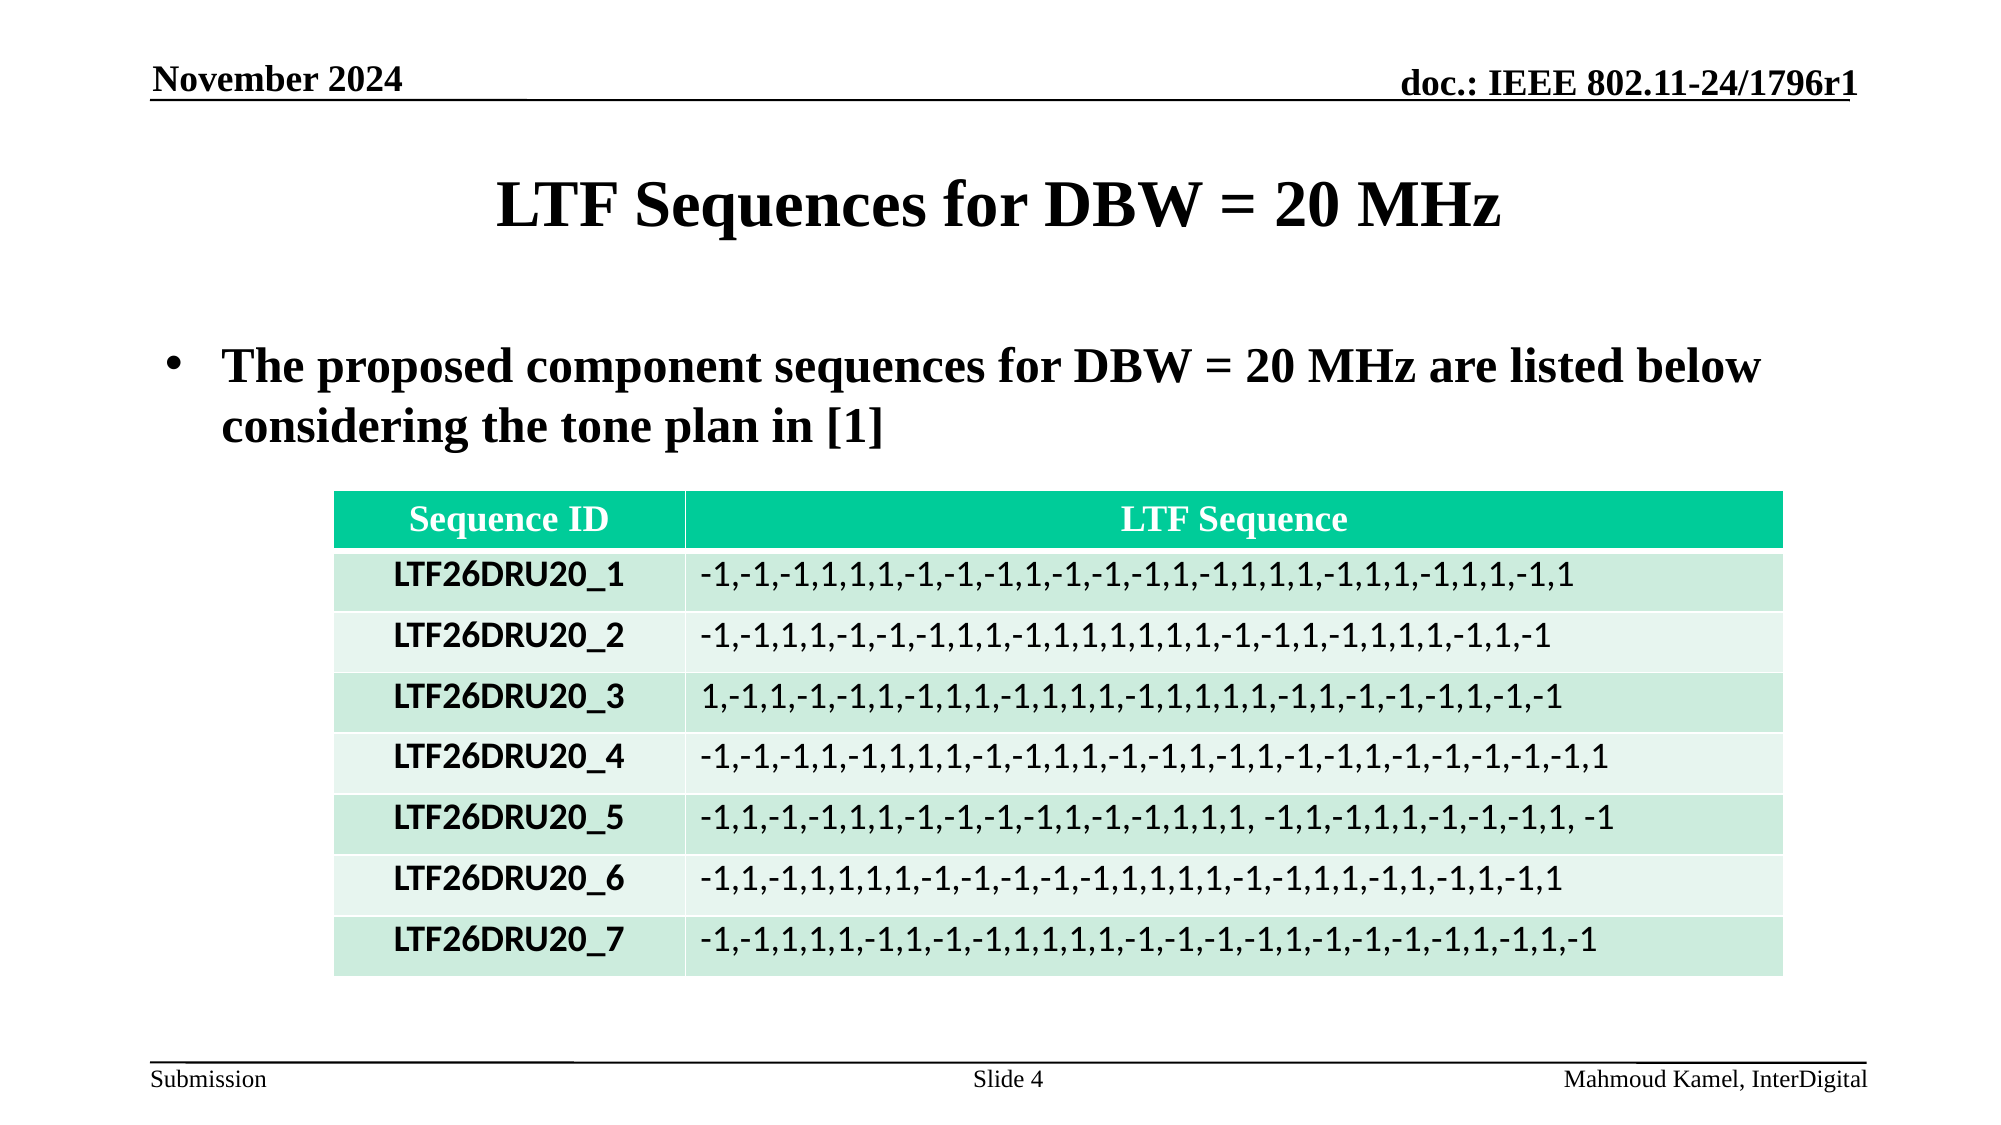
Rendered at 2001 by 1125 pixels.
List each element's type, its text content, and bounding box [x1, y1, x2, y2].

table_cell LTF26DRU20_7 [334, 917, 685, 976]
table_header Sequence ID [334, 491, 685, 548]
table_cell -1,-1,-1,1,-1,1,1,1,-1,-1,1,1,-1,-1,1,-1,1,-1,-1,1,-1,-1,-1,-1,-1,1 [686, 734, 1783, 793]
table_cell LTF26DRU20_2 [334, 613, 685, 672]
footer Mahmoud Kamel, InterDigital [1171, 1061, 1869, 1093]
table_cell -1,1,-1,-1,1,1,-1,-1,-1,-1,1,-1,-1,1,1,1, -1,1,-1,1,1,-1,-1,-1,1, -1 [686, 795, 1783, 854]
table_header LTF Sequence [686, 491, 1783, 548]
title LTF Sequences for DBW = 20 MHz [149, 112, 1850, 288]
list The proposed component sequences for DBW = 20 MHz are listed below considering the tone plan in [1] [149, 324, 1850, 1000]
table_cell LTF26DRU20_6 [334, 856, 685, 915]
table_cell -1,1,-1,1,1,1,1,-1,-1,-1,-1,-1,1,1,1,1,-1,-1,1,1,-1,1,-1,1,-1,1 [686, 856, 1783, 915]
slide_number Slide 4 [950, 1061, 1067, 1123]
table_cell -1,-1,-1,1,1,1,-1,-1,-1,1,-1,-1,-1,1,-1,1,1,1,-1,1,1,-1,1,1,-1,1 [686, 554, 1783, 611]
table_cell -1,-1,1,1,-1,-1,-1,1,1,-1,1,1,1,1,1,1,-1,-1,1,-1,1,1,1,-1,1,-1 [686, 613, 1783, 672]
table_cell -1,-1,1,1,1,-1,1,-1,-1,1,1,1,1,-1,-1,-1,-1,1,-1,-1,-1,-1,1,-1,1,-1 [686, 917, 1783, 976]
table_cell LTF26DRU20_4 [334, 734, 685, 793]
table_cell LTF26DRU20_5 [334, 795, 685, 854]
table_cell 1,-1,1,-1,-1,1,-1,1,1,-1,1,1,1,-1,1,1,1,1,-1,1,-1,-1,-1,1,-1,-1 [686, 673, 1783, 732]
table_cell LTF26DRU20_3 [334, 673, 685, 732]
table_cell LTF26DRU20_1 [334, 554, 685, 611]
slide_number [152, 54, 563, 100]
